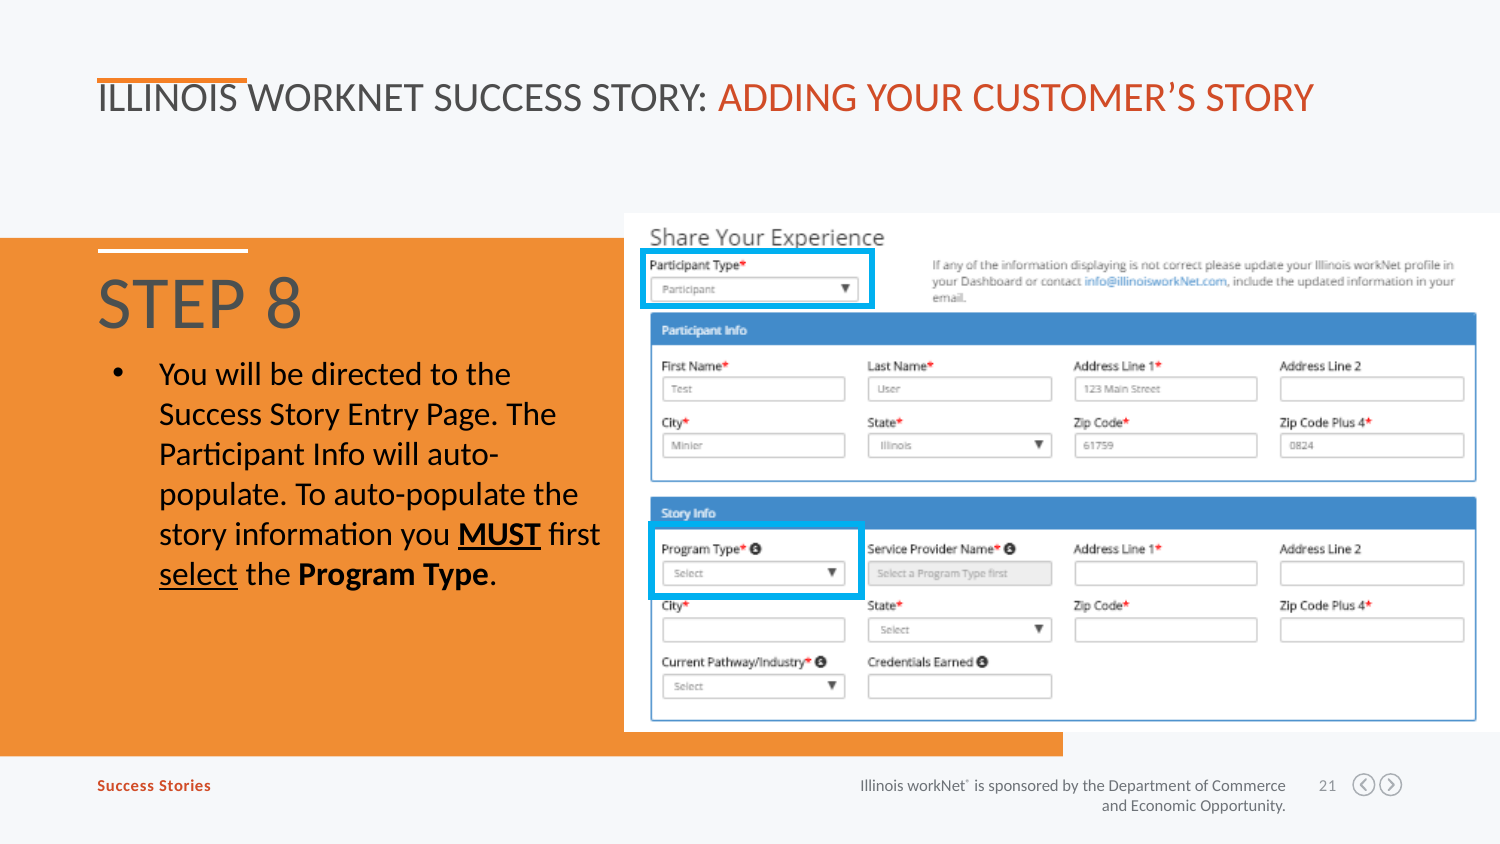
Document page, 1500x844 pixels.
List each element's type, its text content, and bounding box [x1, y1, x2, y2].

text_box You will be directed to the Success Story Entry Page. The Participant Info will auto-populate. To auto-populate the story information you MUST first select the Program Type. [97, 345, 624, 600]
text_box [0, 237, 1064, 757]
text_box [97, 250, 624, 345]
picture [624, 213, 1500, 732]
list ILLINOIS WORKNET SUCCESS STORY: ADDING YOUR CUSTOMER’S STORY [97, 94, 1500, 158]
